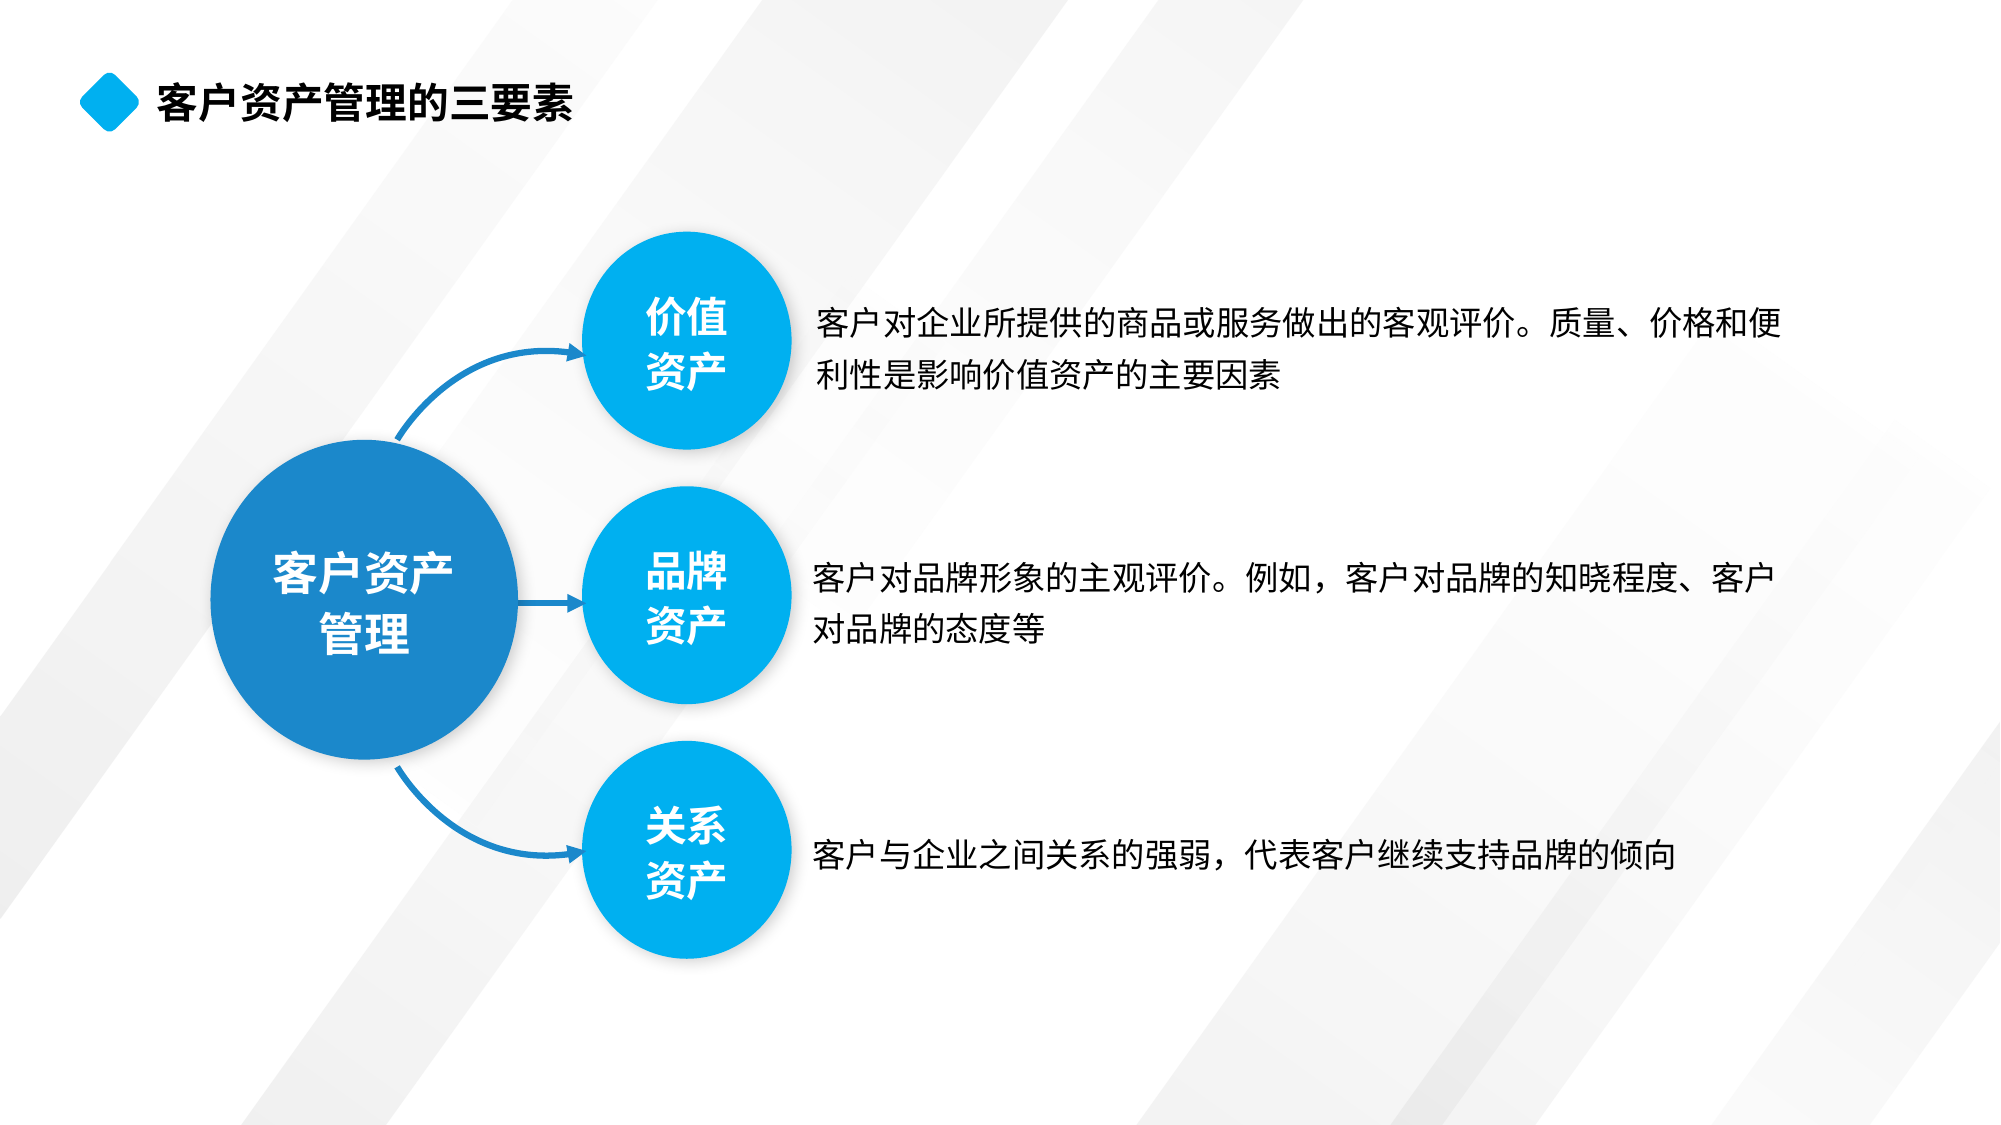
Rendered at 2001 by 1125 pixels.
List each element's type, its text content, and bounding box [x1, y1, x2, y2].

text_box 客户与企业之间关系的强弱，代表客户继续支持品牌的倾向 [797, 814, 1793, 882]
text_box 客户资产管理 [210, 439, 519, 760]
text_box 关系 资产 [582, 740, 792, 959]
text_box [0, 0, 2000, 1125]
text_box [398, 347, 587, 439]
text_box [398, 769, 587, 860]
text_box 品牌 资产 [582, 486, 792, 705]
text_box 客户对企业所提供的商品或服务做出的客观评价。质量、价格和便利性是影响价值资产的主要因素 [801, 282, 1798, 402]
text_box 客户资产管理的三要素 [142, 69, 606, 135]
text_box [79, 71, 140, 133]
text_box 客户对品牌形象的主观评价。例如，客户对品牌的知晓程度、客户对品牌的态度等 [797, 537, 1793, 656]
text_box 价值 资产 [582, 231, 792, 450]
